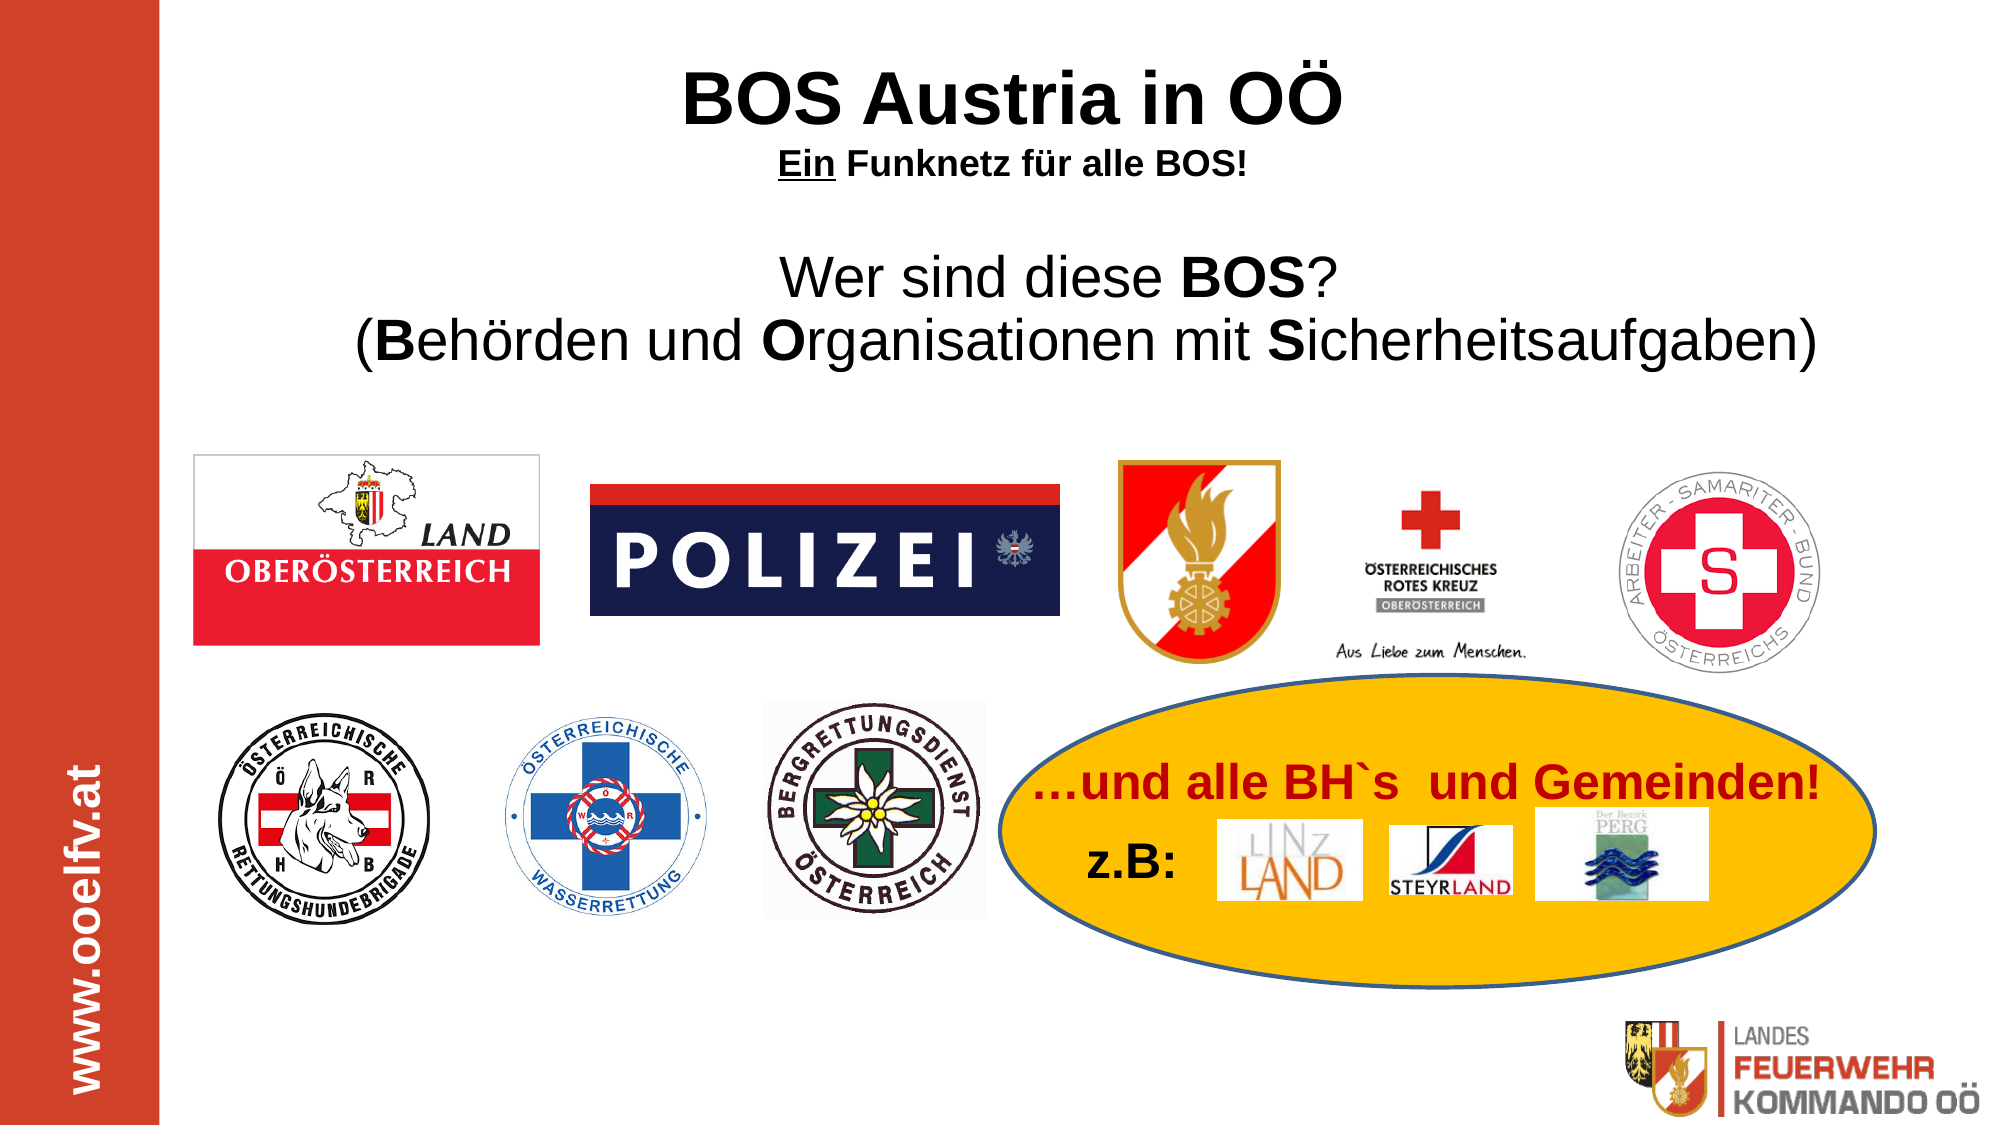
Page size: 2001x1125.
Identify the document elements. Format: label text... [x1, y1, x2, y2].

picture [762, 698, 987, 919]
picture [1217, 819, 1363, 902]
picture [1535, 806, 1709, 902]
picture [217, 713, 430, 926]
picture [193, 454, 540, 647]
text_box [1252, 975, 1623, 990]
picture [1613, 467, 1824, 677]
picture [1620, 1013, 1995, 1125]
picture [590, 484, 1060, 616]
picture [1307, 462, 1555, 688]
picture [1388, 825, 1513, 896]
title BOS Austria in OÖ Ein Funknetz für alle BOS! [338, 23, 1689, 211]
list Wer sind diese BOS? (Behörden und Organisationen mit Sicherheitsaufgaben) [150, 240, 1969, 975]
picture [498, 692, 725, 926]
picture [1118, 459, 1281, 664]
text_box …und alle BH`s und Gemeinden! z.B: [1015, 741, 1838, 957]
